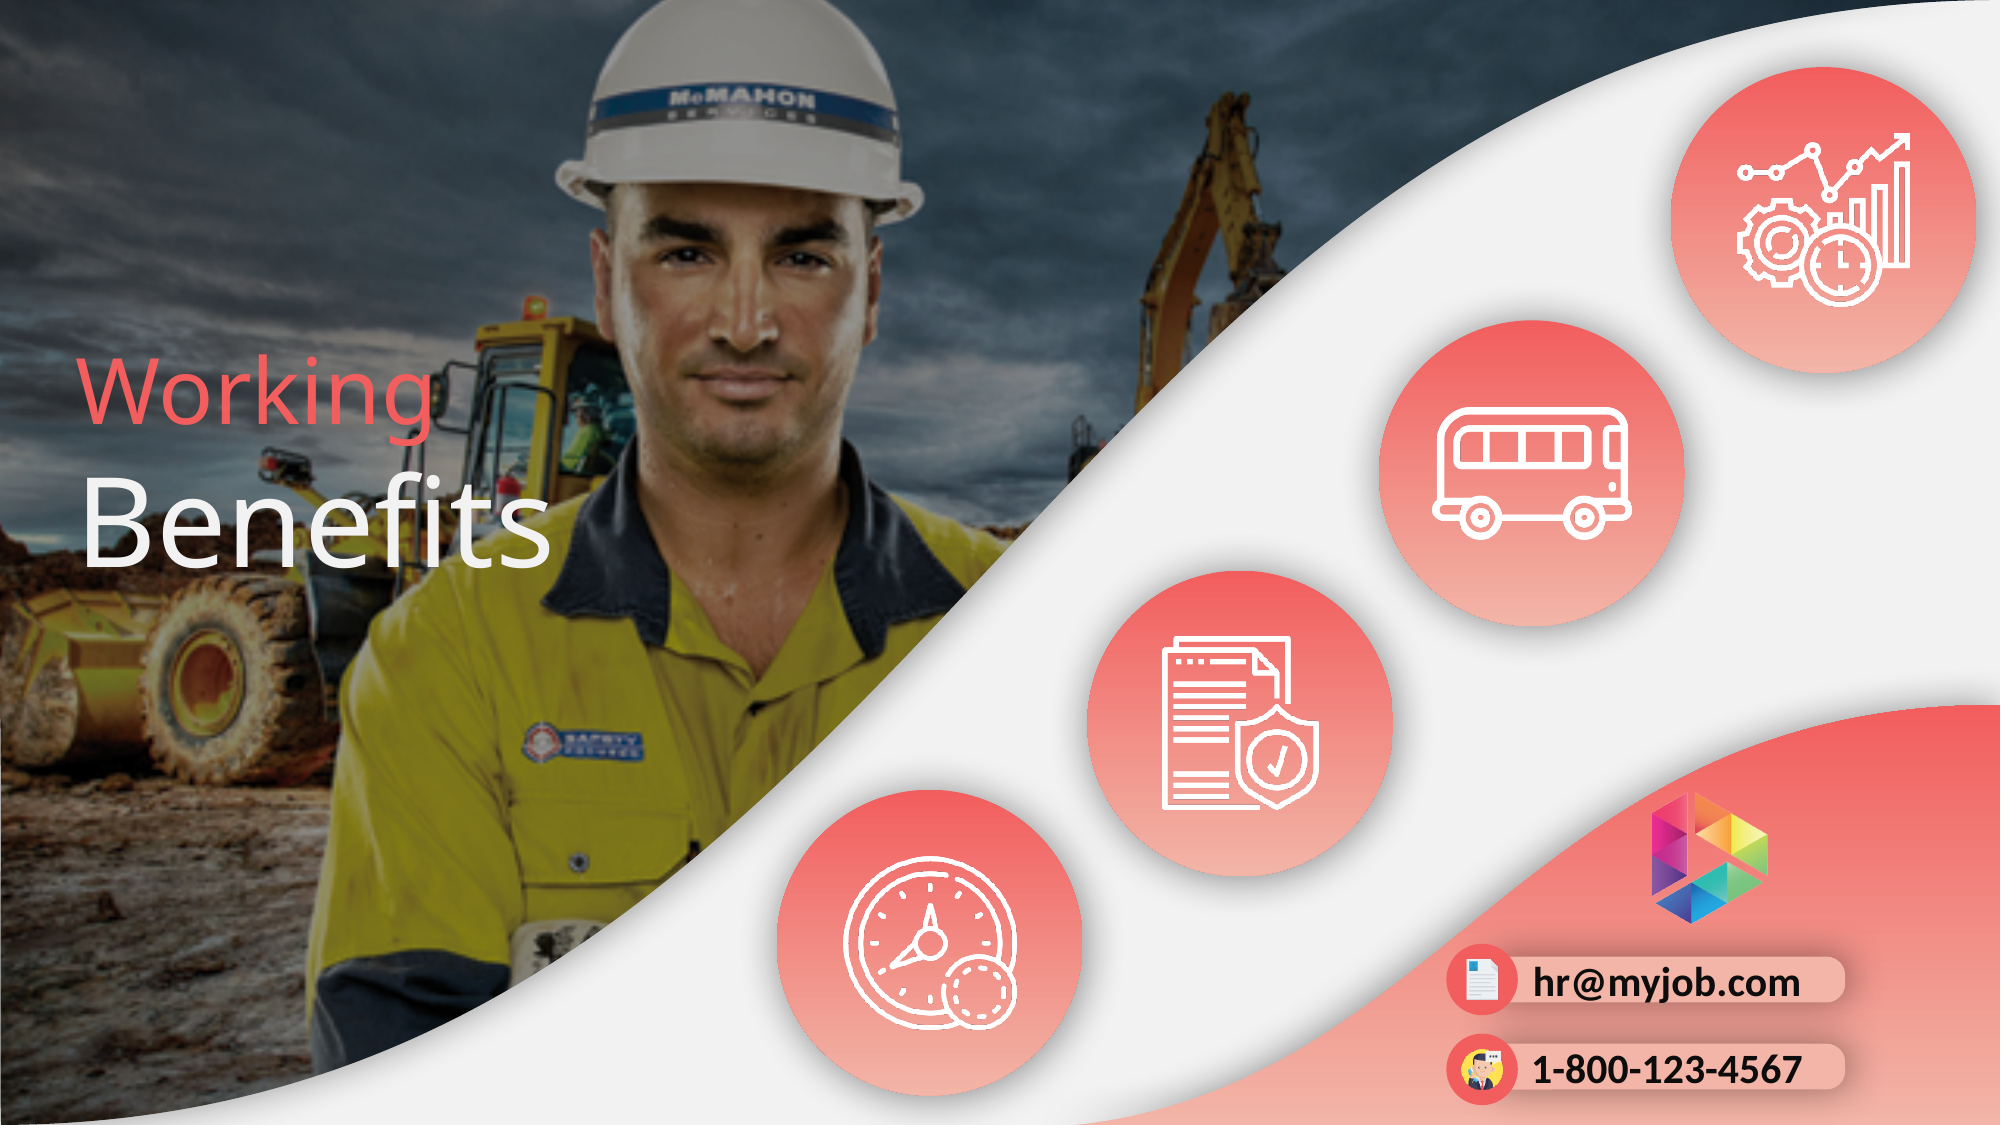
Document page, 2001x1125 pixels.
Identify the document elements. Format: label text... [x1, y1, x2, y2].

text_box Working Benefits [60, 325, 1000, 600]
text_box [1086, 569, 1395, 878]
picture [1432, 373, 1632, 573]
text_box [0, 0, 2000, 1125]
picture [1737, 133, 1910, 307]
picture [1153, 636, 1327, 810]
picture [1631, 780, 1787, 936]
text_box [1446, 943, 1846, 1106]
picture [843, 856, 1017, 1030]
text_box [775, 788, 1084, 1097]
text_box [1074, 703, 2000, 1125]
text_box [1377, 319, 1686, 628]
text_box [1669, 65, 1978, 374]
